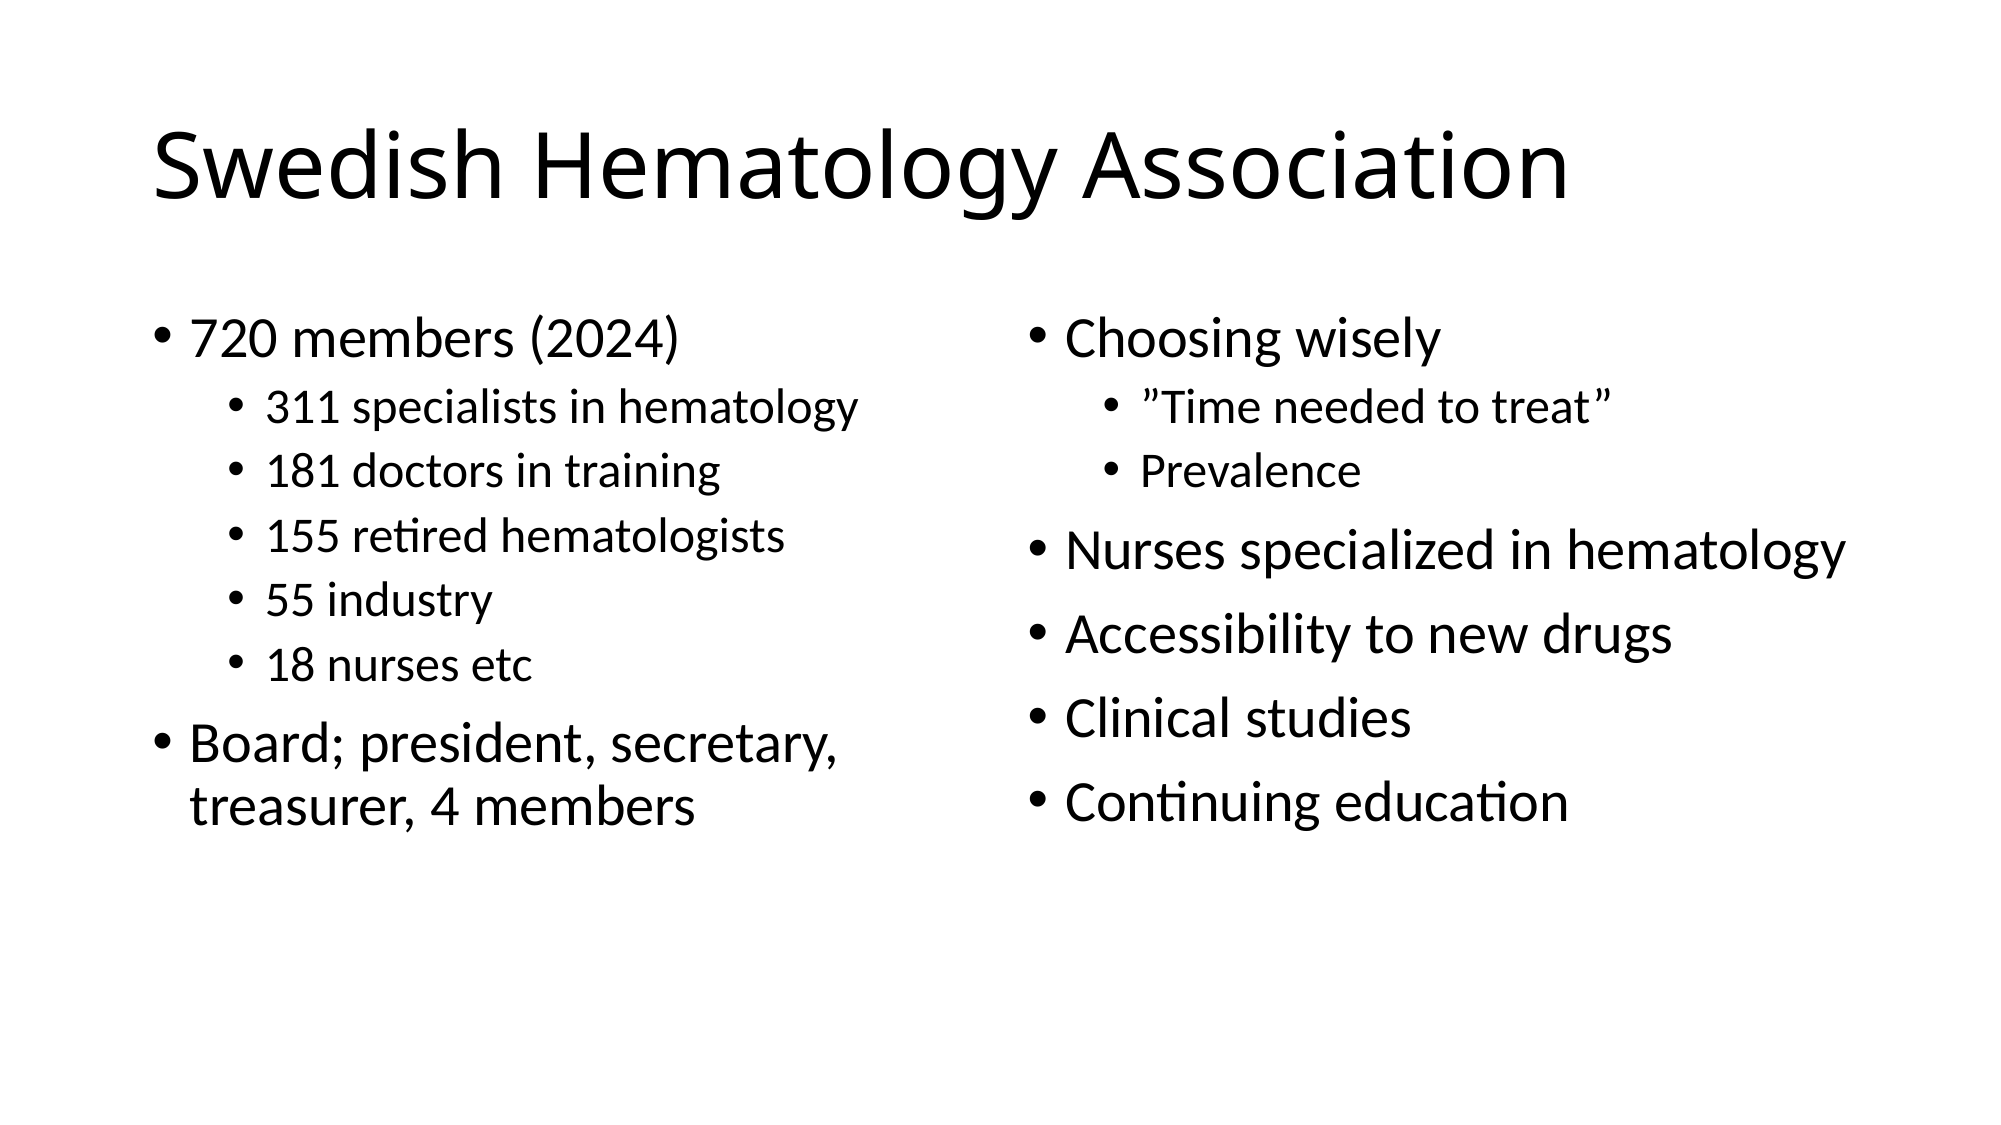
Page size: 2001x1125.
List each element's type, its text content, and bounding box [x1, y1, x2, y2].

list Choosing wisely ”Time needed to treat” Prevalence Nurses specialized in hematology Accessibility to new drugs Clinical studies Continuing education [1012, 299, 1863, 1014]
title Swedish Hematology Association [137, 59, 1863, 278]
list 720 members (2024) 311 specialists in hematology 181 doctors in training 155 retired hematologists 55 industry 18 nurses etc Board; president, secretary, treasurer, 4 members [137, 299, 988, 1014]
